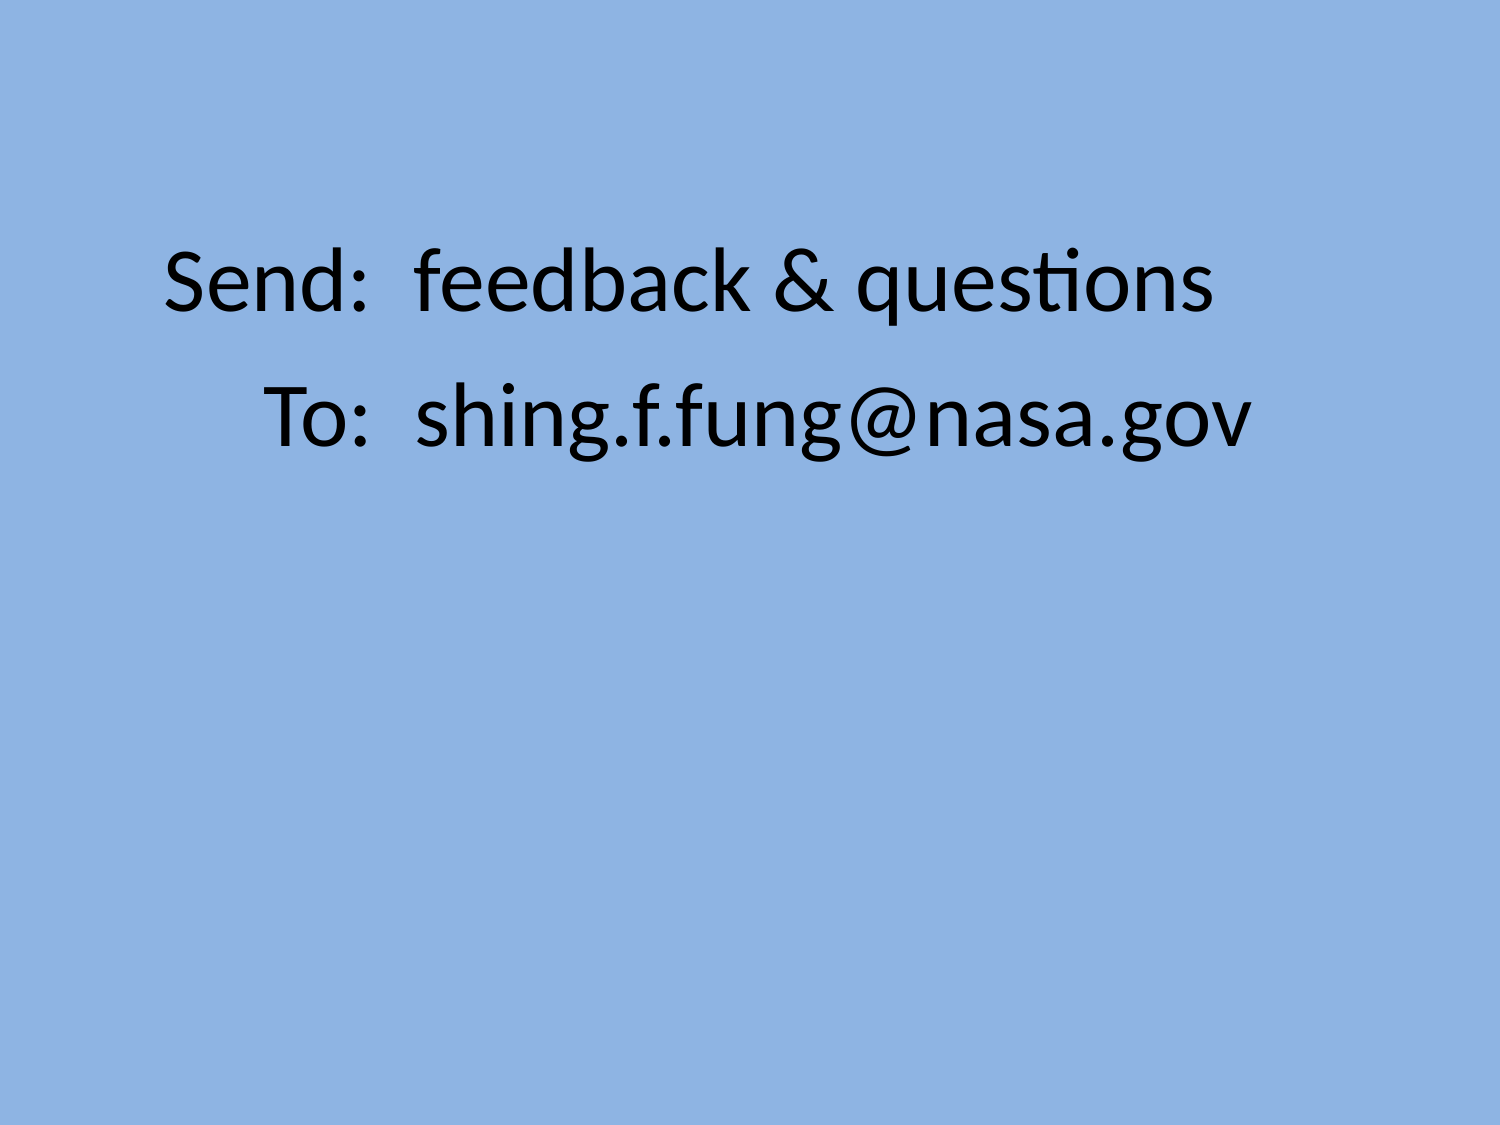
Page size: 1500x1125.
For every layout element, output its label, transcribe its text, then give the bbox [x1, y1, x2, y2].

list To: shing.f.fung@nasa.gov [83, 347, 1434, 504]
title Send: feedback & questions [15, 212, 1366, 401]
